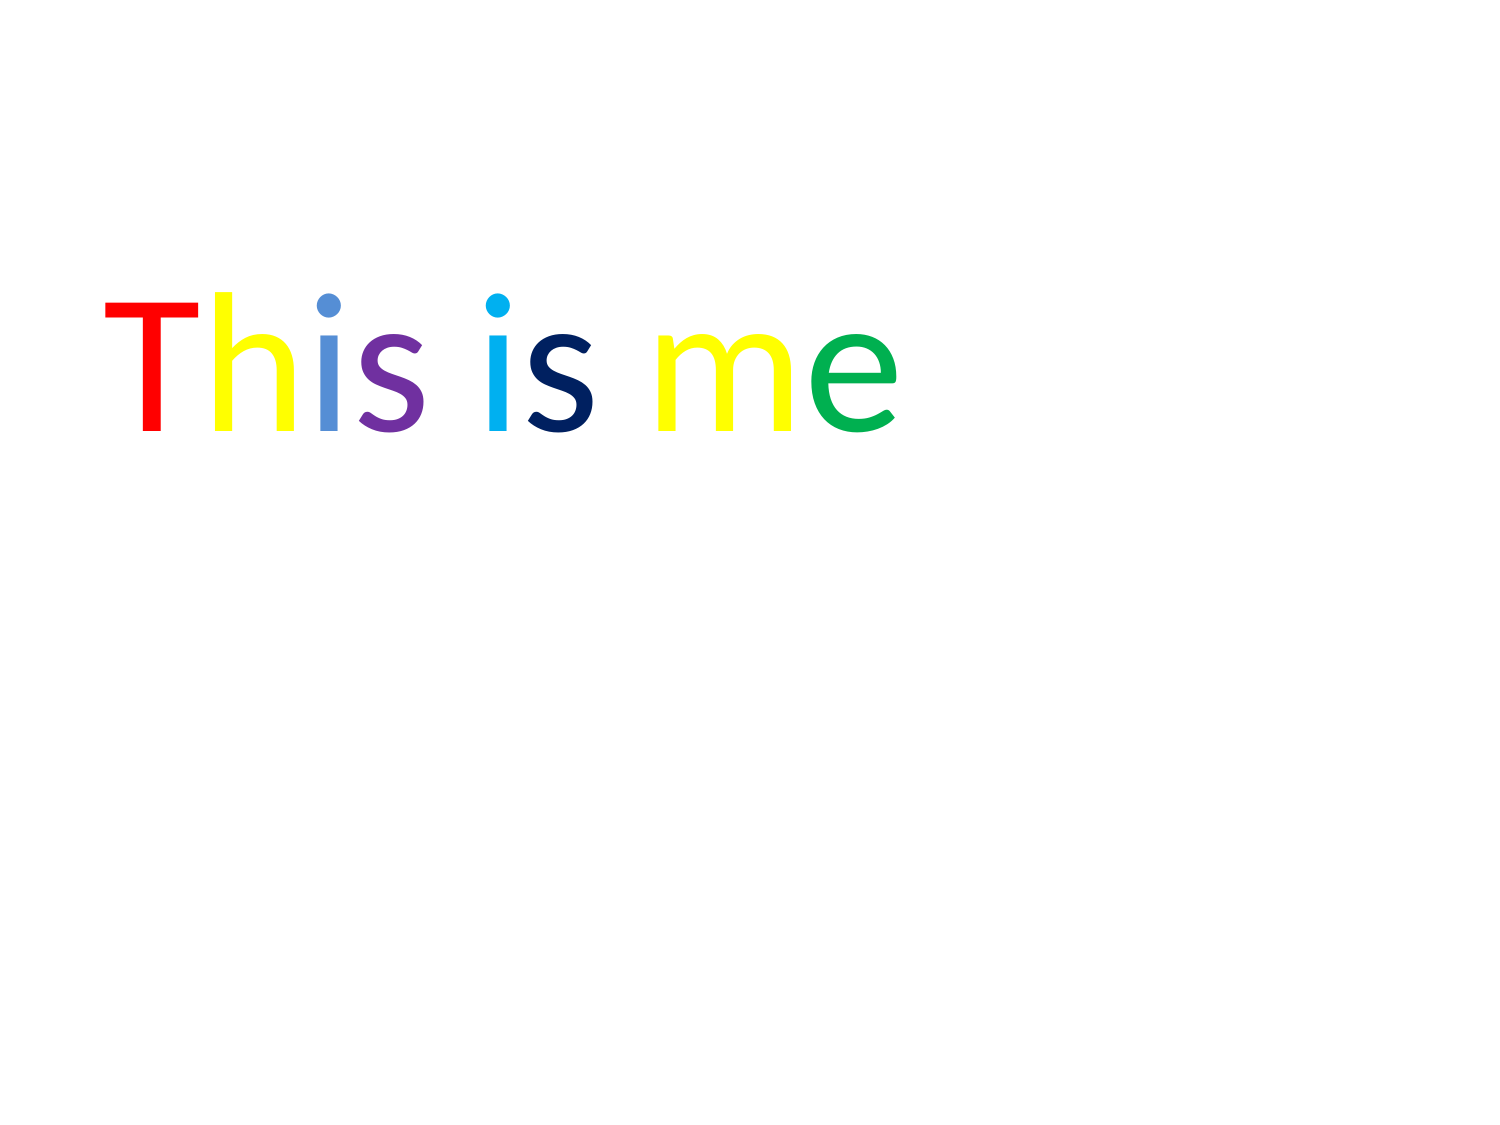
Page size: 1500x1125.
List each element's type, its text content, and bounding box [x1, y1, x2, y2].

title This is me [88, 45, 1425, 657]
